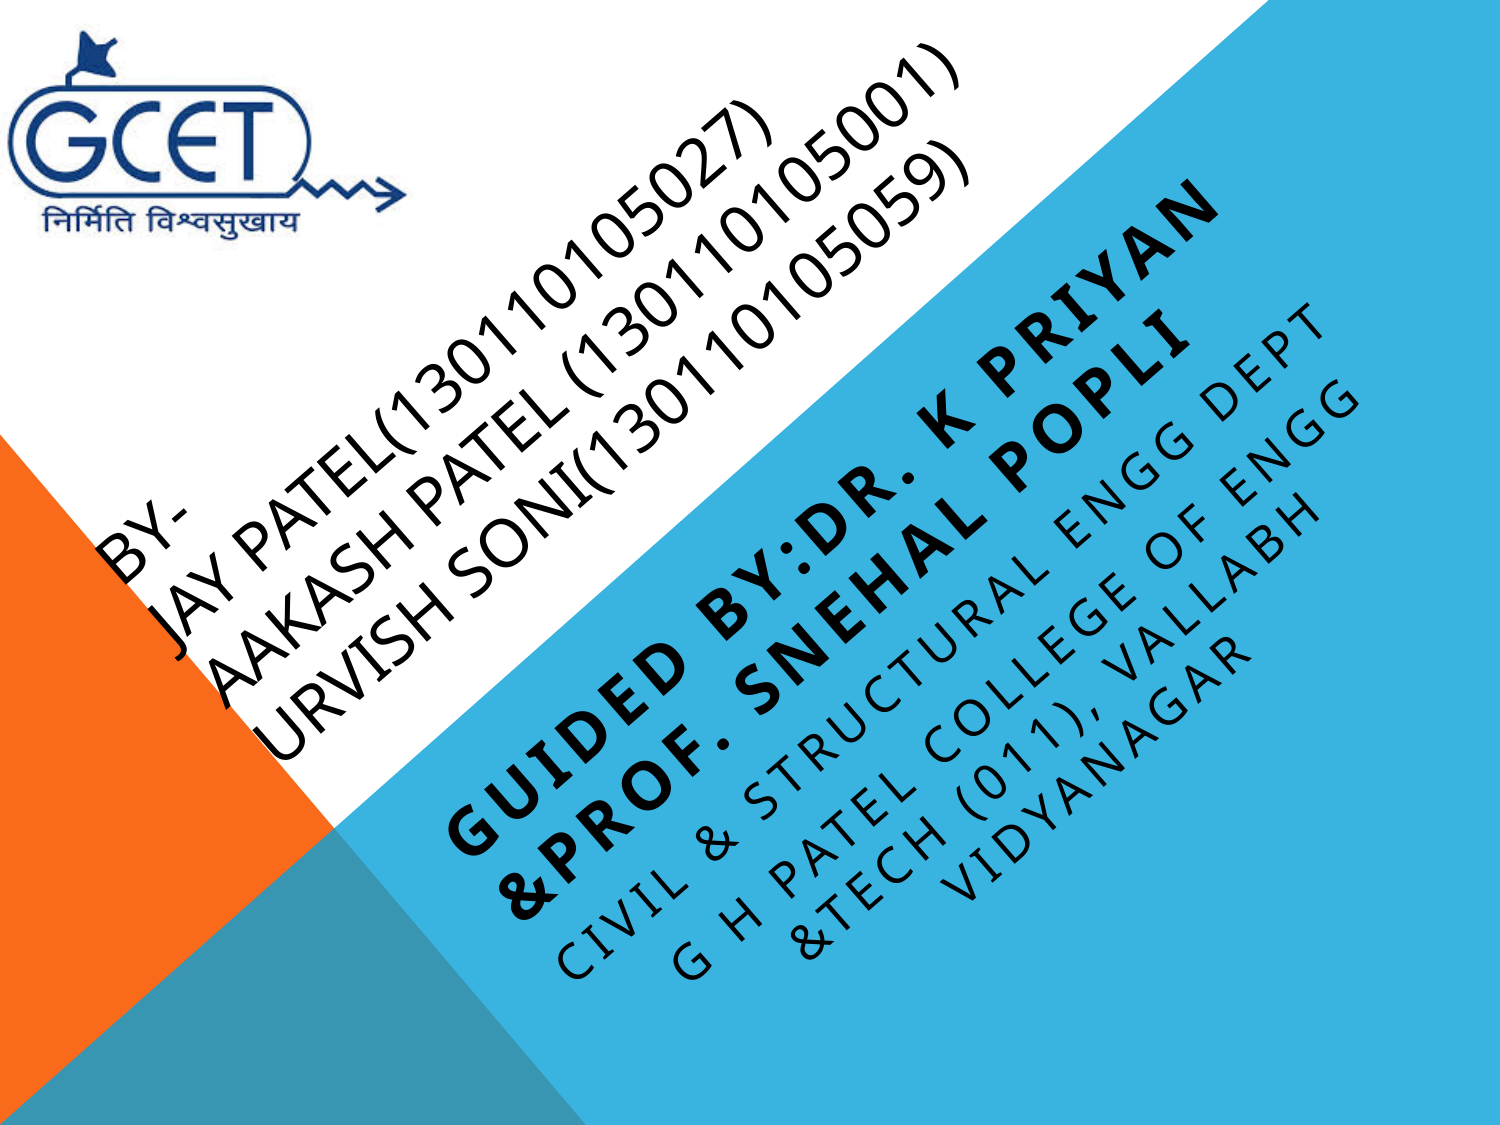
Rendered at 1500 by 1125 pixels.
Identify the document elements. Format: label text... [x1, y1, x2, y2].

subtitle guided by:dr. k priyan &Prof. Snehal Popli CIVIL & STRUCTURAL ENGG DEPT G H PATEL COLLEGE OF ENGG &TECH (011), VALLABH VIDYANAGAR [412, 100, 1500, 1125]
title By- jay patel(130110105027) aakash patel (130110105001) urvish soni(130110105059) [111, 0, 1074, 792]
picture [0, 0, 418, 296]
